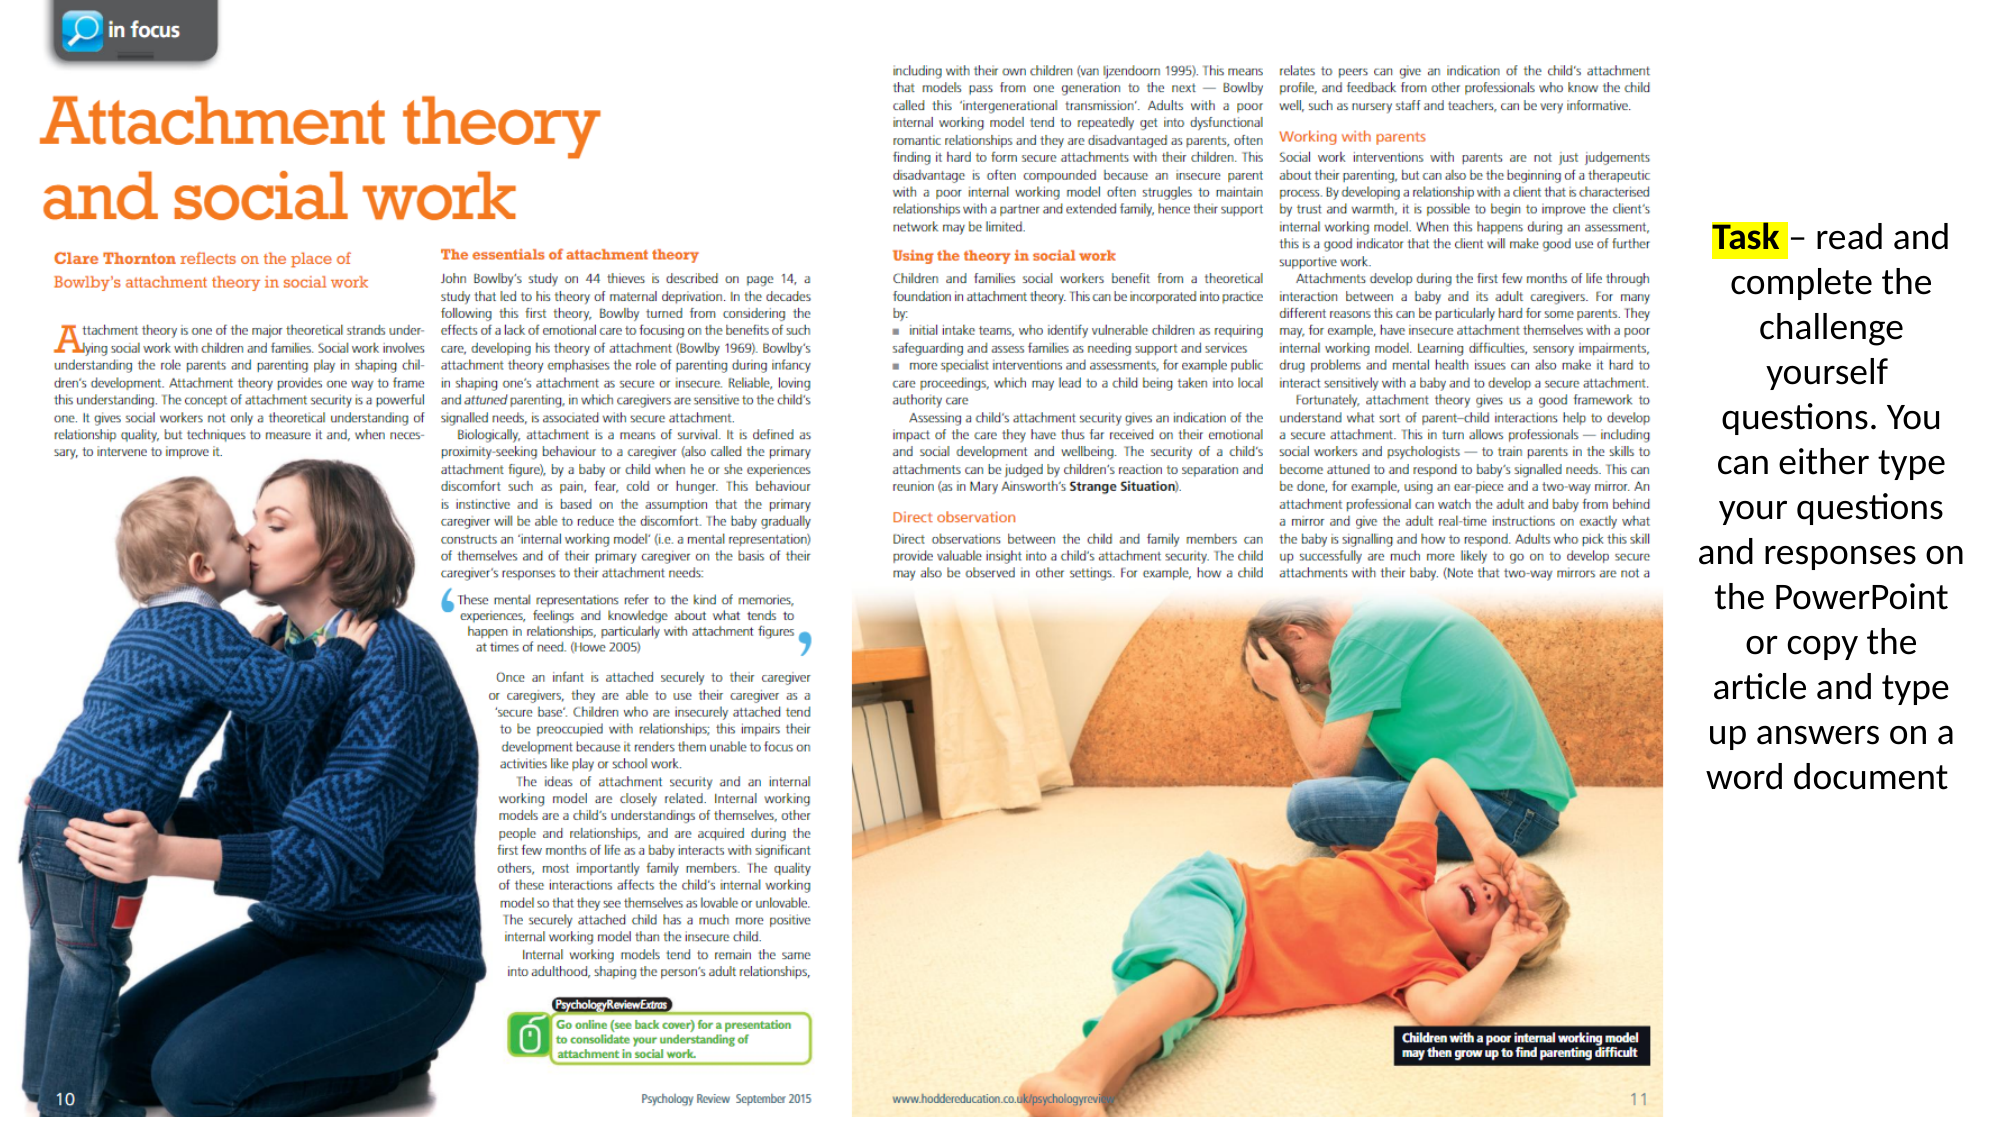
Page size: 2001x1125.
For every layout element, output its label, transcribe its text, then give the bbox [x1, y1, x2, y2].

picture [0, 0, 1664, 1118]
text_box Task – read and complete the challenge yourself questions. You can either type your questions and responses on the PowerPoint or copy the article and type up answers on a word document [1681, 205, 1982, 805]
